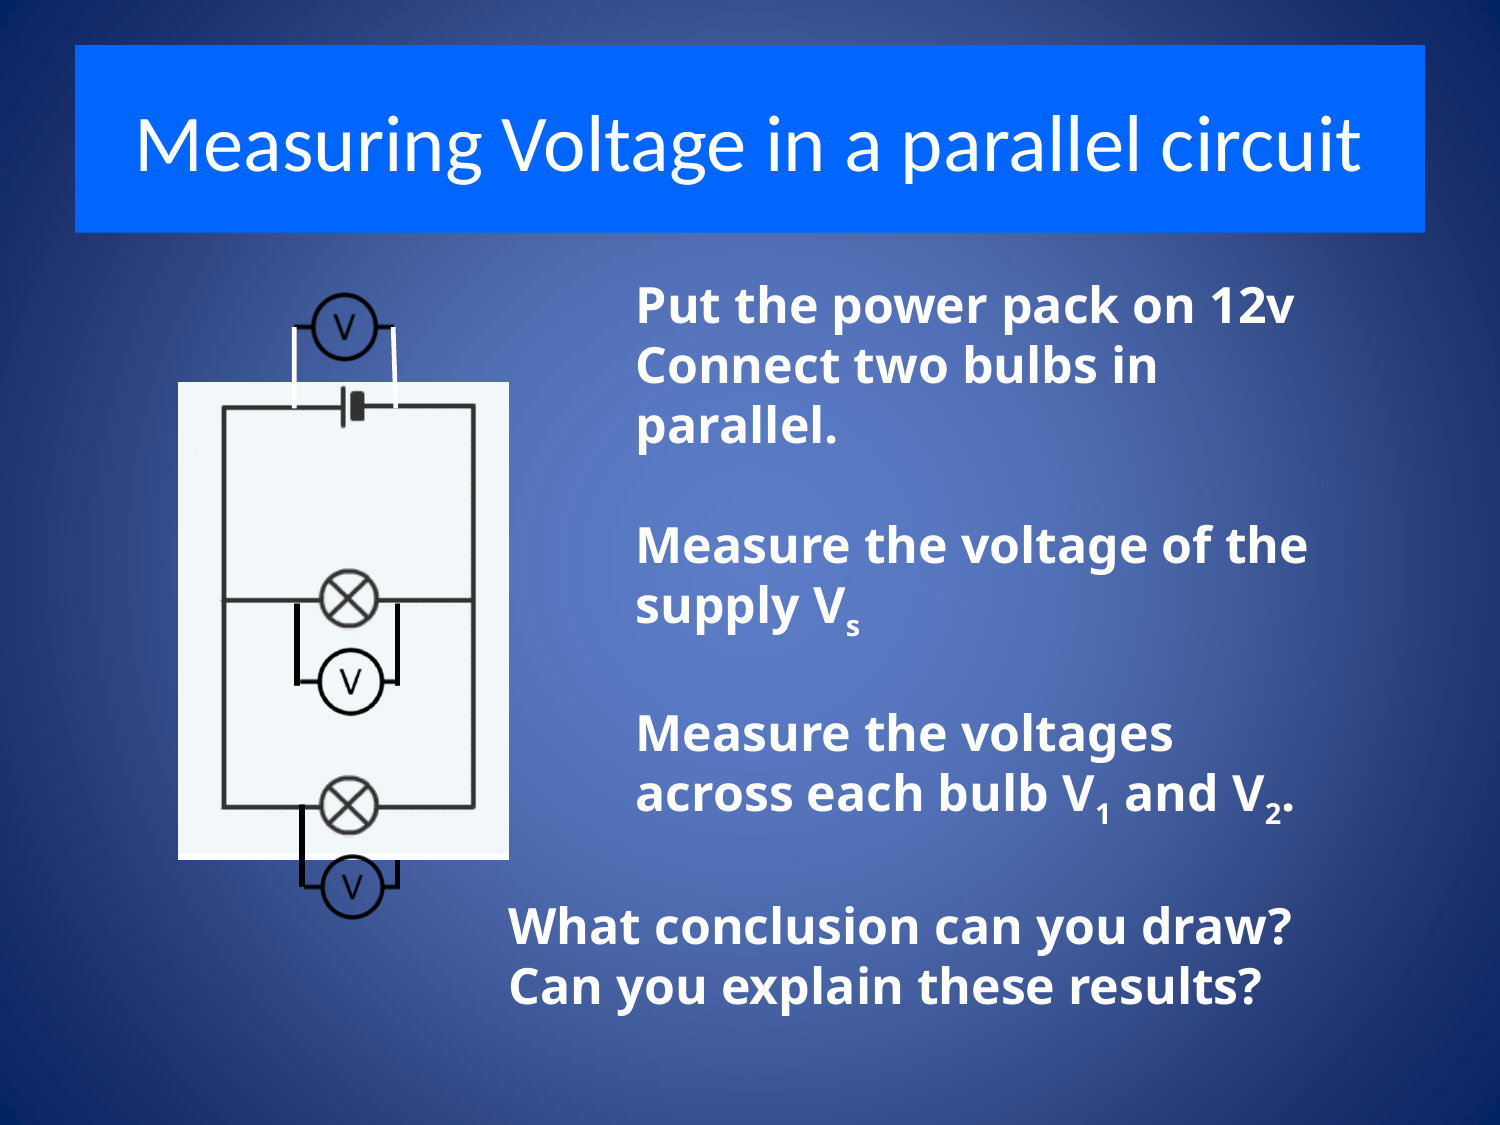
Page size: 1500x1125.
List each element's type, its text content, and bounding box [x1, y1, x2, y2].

title Measuring Voltage in a parallel circuit [75, 45, 1425, 233]
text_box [392, 326, 396, 409]
text_box What conclusion can you draw? Can you explain these results? [493, 886, 1375, 1022]
text_box Put the power pack on 12v Connect two bulbs in parallel. Measure the voltage of the supply Vs Measure the voltages across each bulb V1 and V2. [620, 266, 1342, 838]
picture [0, 0, 1500, 1125]
